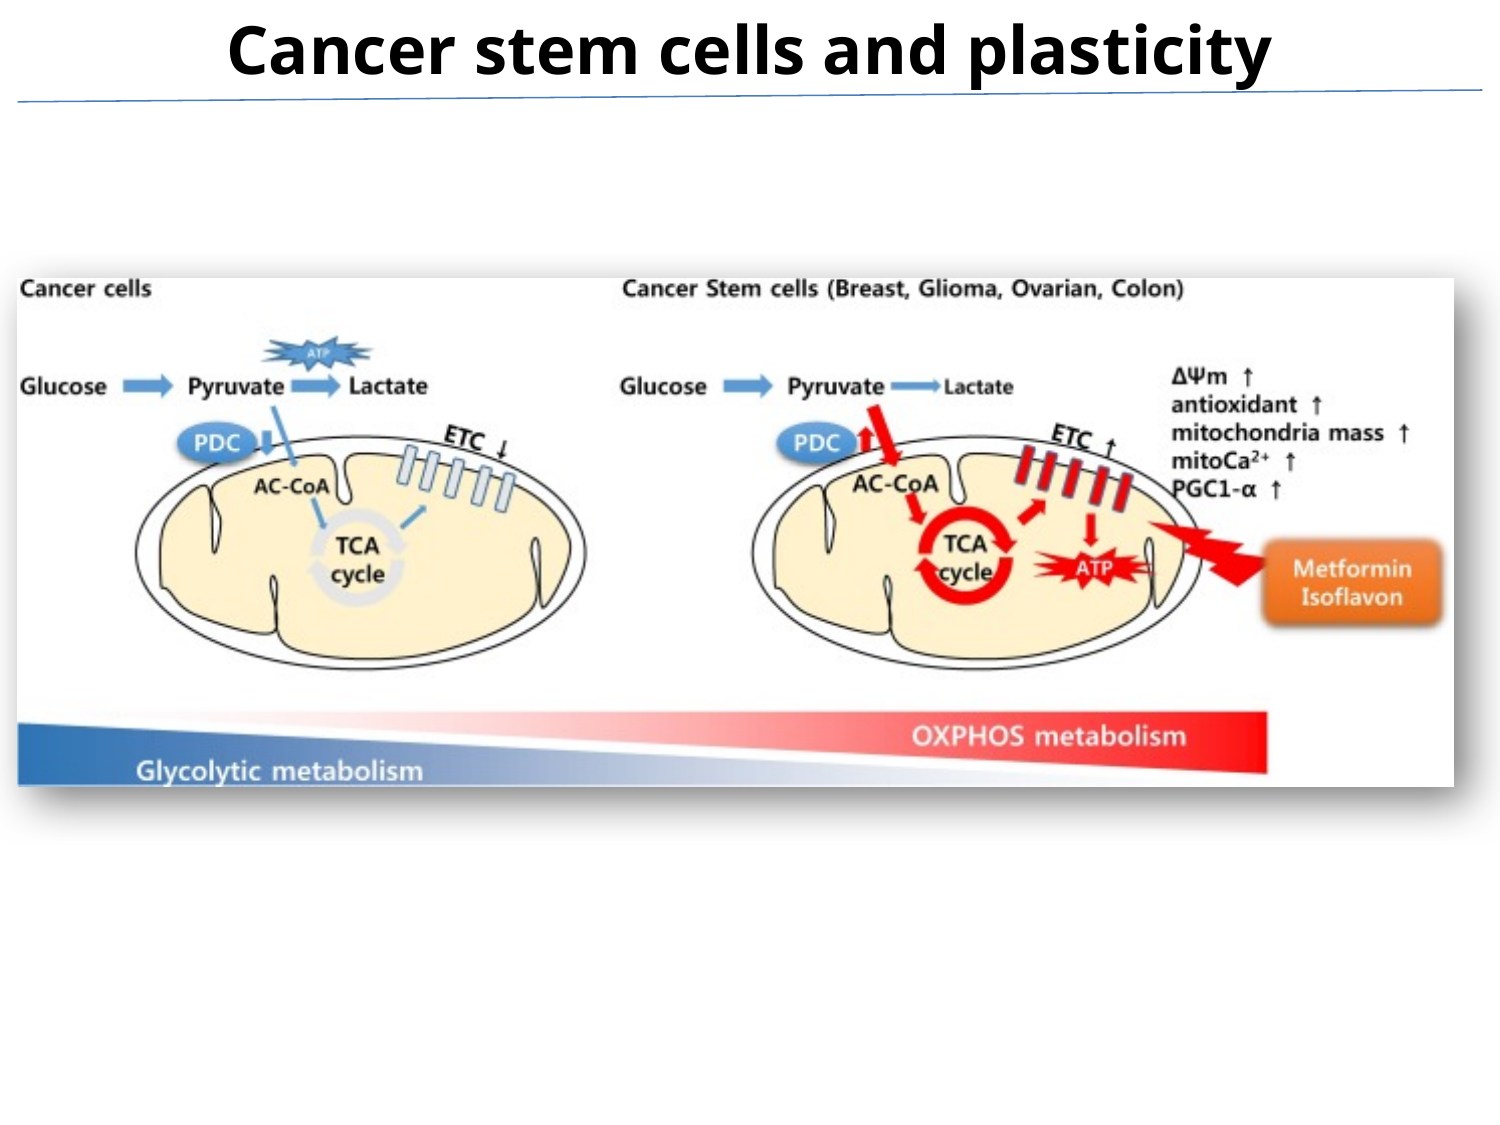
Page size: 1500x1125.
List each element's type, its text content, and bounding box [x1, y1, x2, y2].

picture [17, 278, 1454, 788]
title Cancer stem cells and plasticity [0, 0, 1500, 188]
